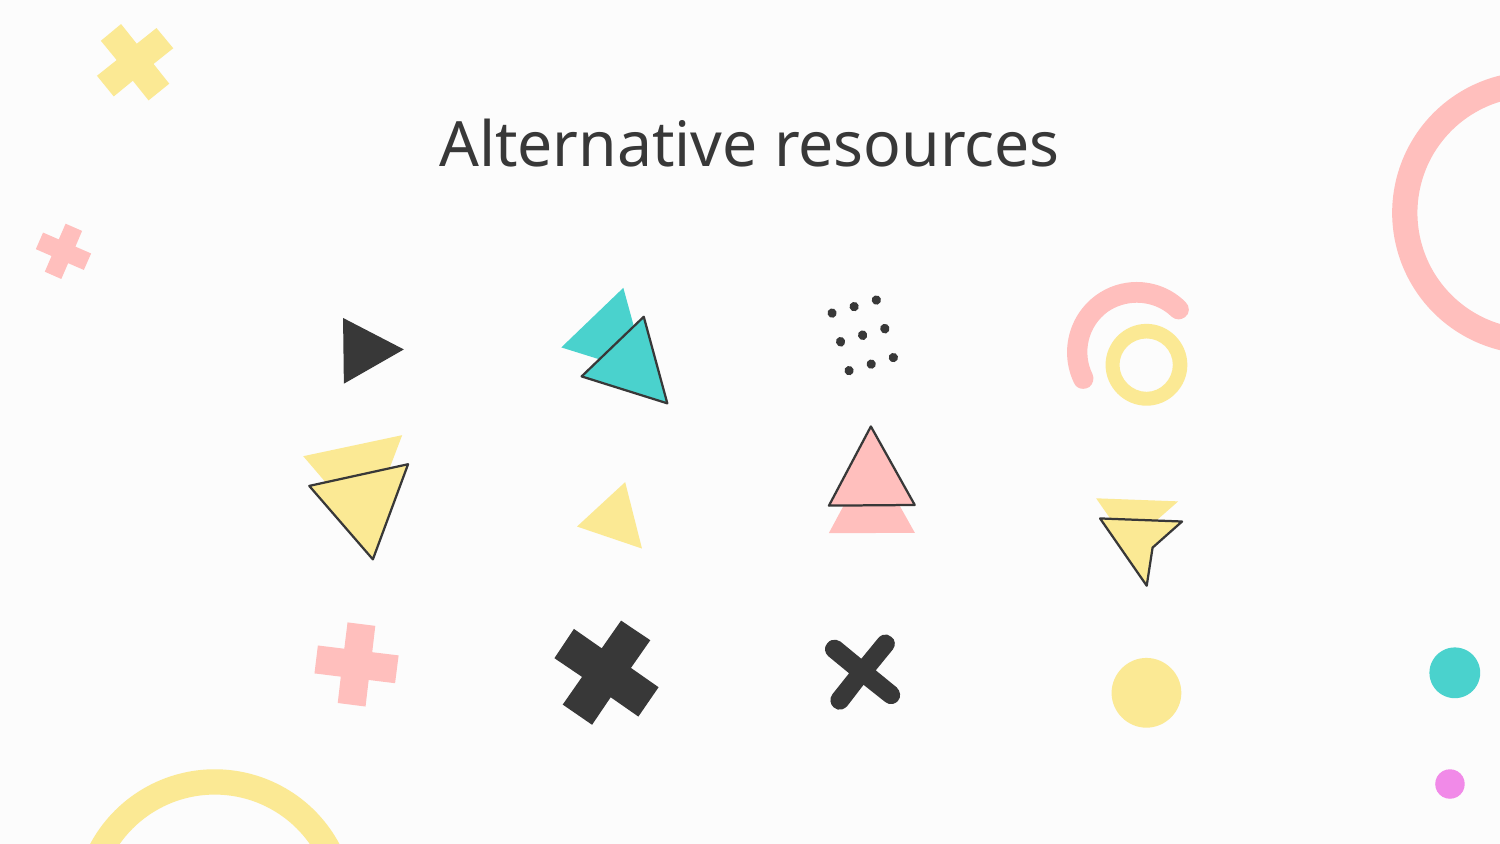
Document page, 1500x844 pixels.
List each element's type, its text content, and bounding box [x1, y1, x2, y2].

text_box [314, 622, 399, 707]
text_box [549, 287, 670, 425]
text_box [1095, 475, 1197, 594]
title Alternative resources [118, 88, 1382, 167]
text_box [824, 634, 901, 710]
text_box [1067, 281, 1189, 389]
text_box [1111, 657, 1182, 728]
text_box [343, 317, 404, 384]
text_box [1105, 323, 1188, 406]
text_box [810, 420, 916, 557]
text_box [554, 620, 659, 725]
text_box [577, 482, 642, 549]
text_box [302, 427, 432, 572]
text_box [826, 293, 900, 377]
